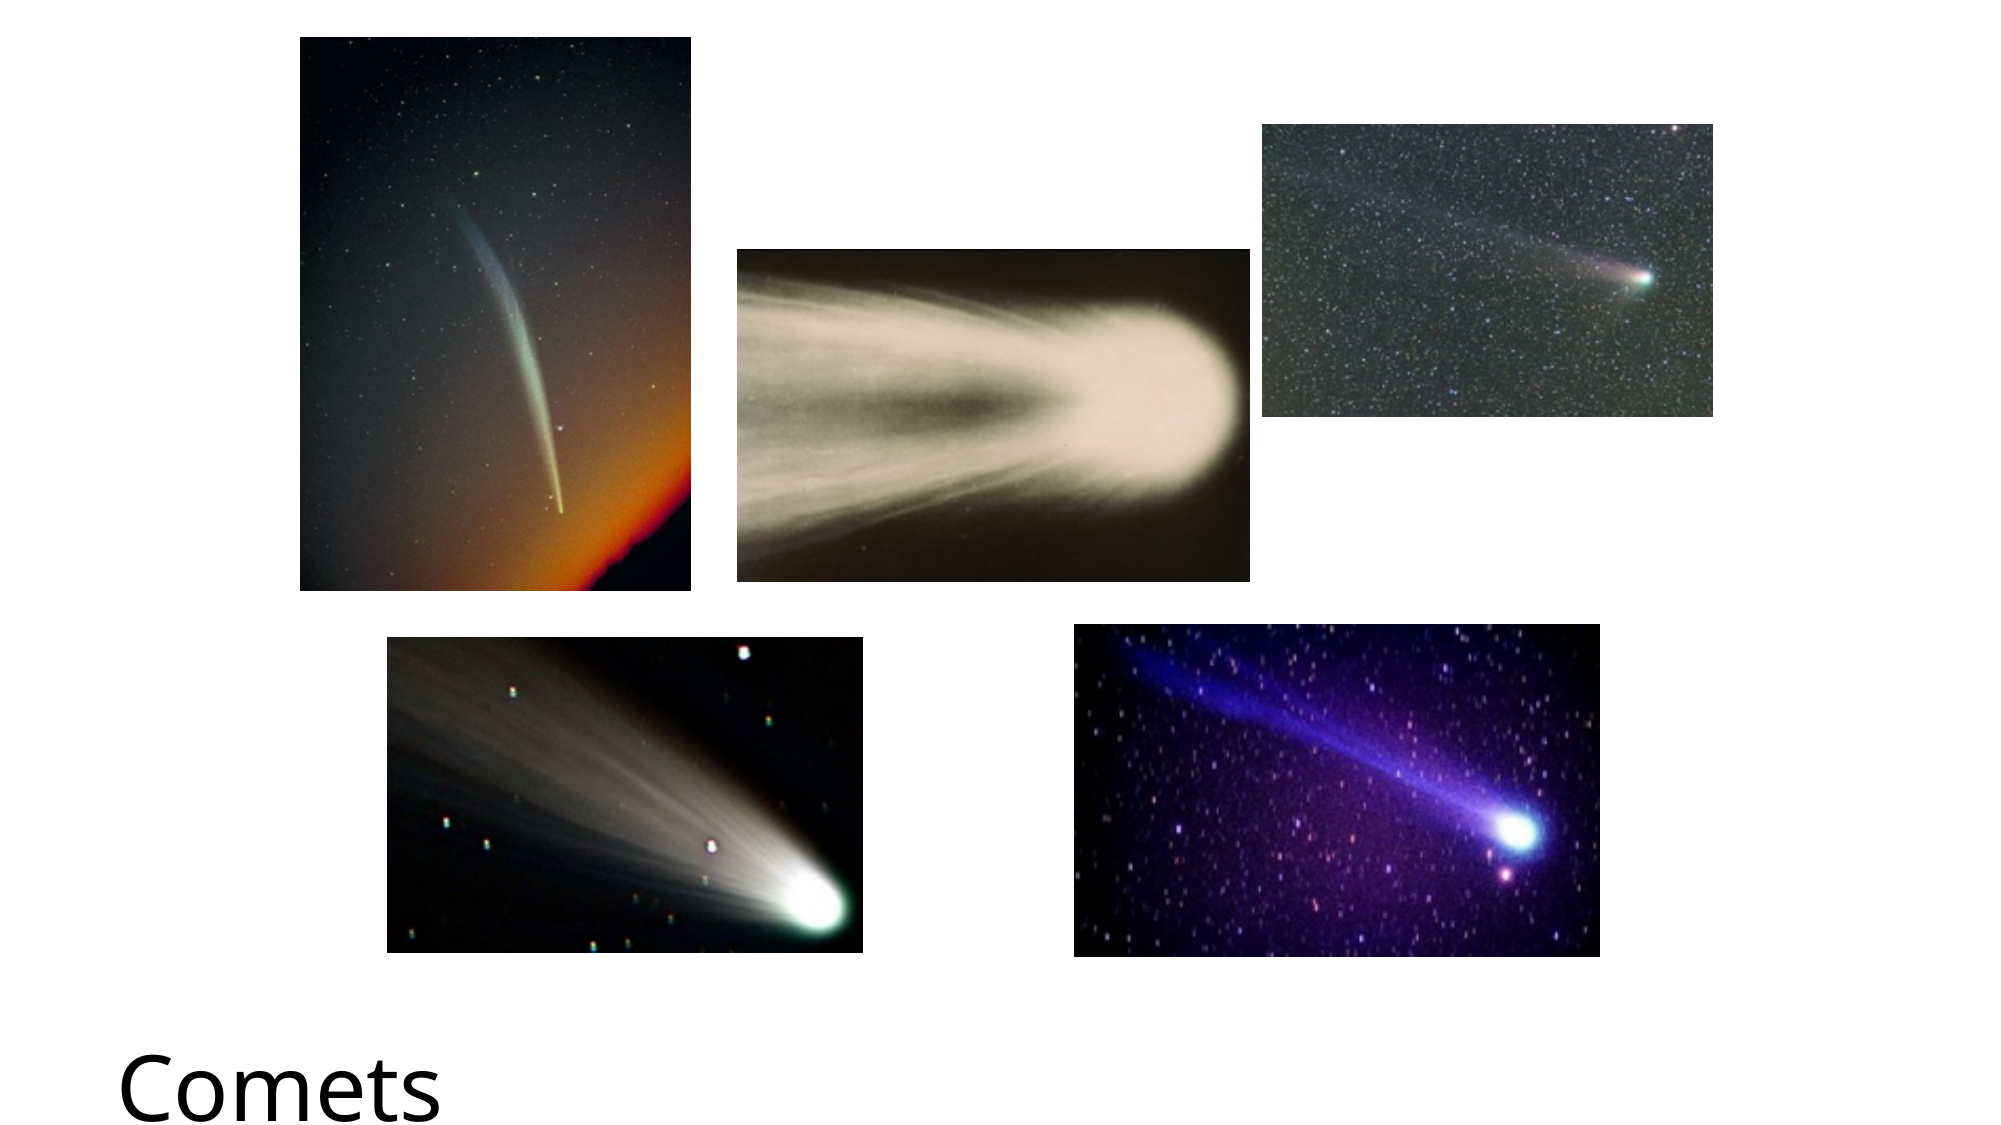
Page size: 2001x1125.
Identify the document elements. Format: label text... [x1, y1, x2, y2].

title Comets [100, 983, 1512, 1125]
picture [299, 37, 691, 591]
picture [737, 249, 1250, 582]
picture [387, 637, 863, 953]
picture [1074, 624, 1600, 957]
picture [1262, 124, 1713, 417]
